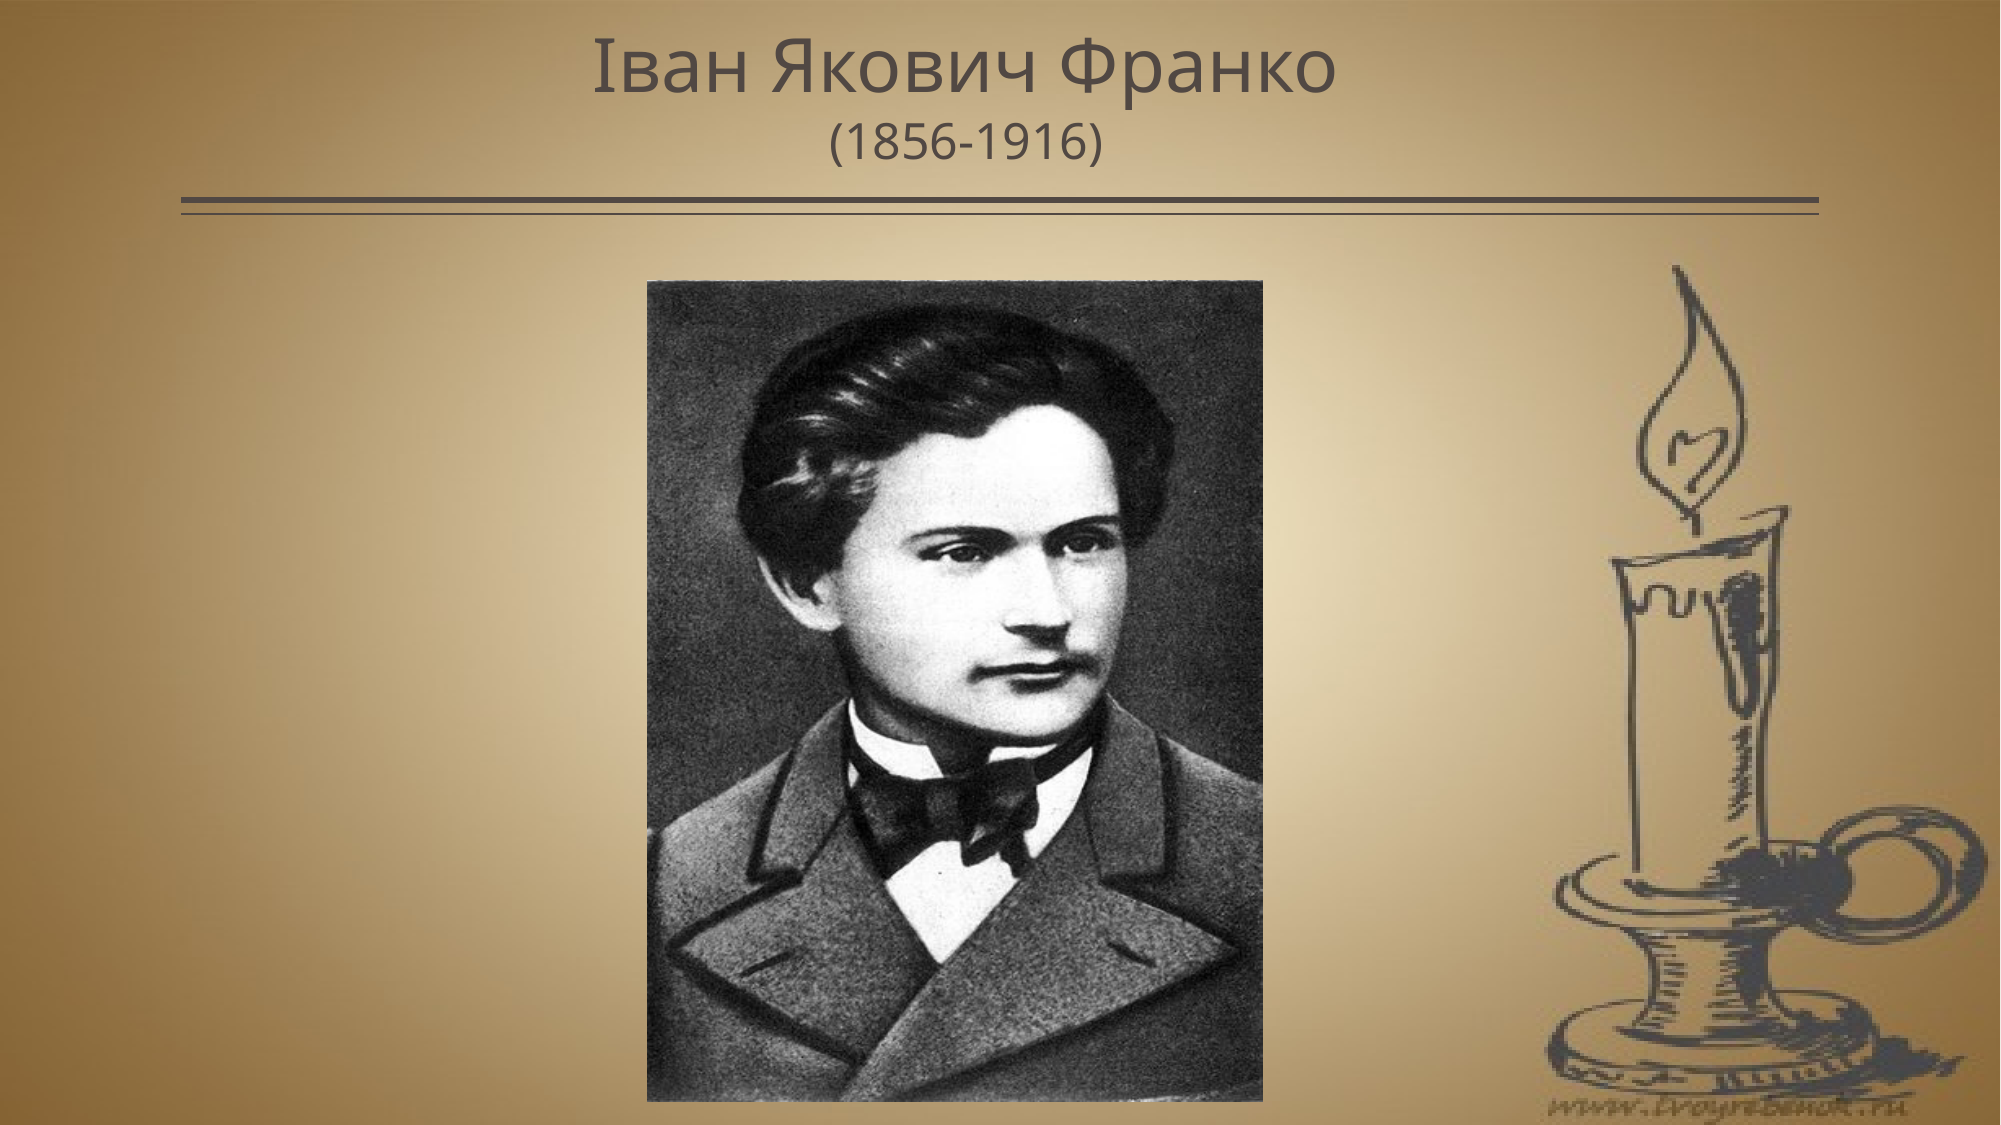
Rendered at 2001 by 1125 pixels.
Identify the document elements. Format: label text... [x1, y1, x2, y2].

title Іван Якович Франко (1856-1916) [503, 0, 1429, 180]
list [646, 280, 1263, 1102]
picture [0, 0, 2001, 1125]
